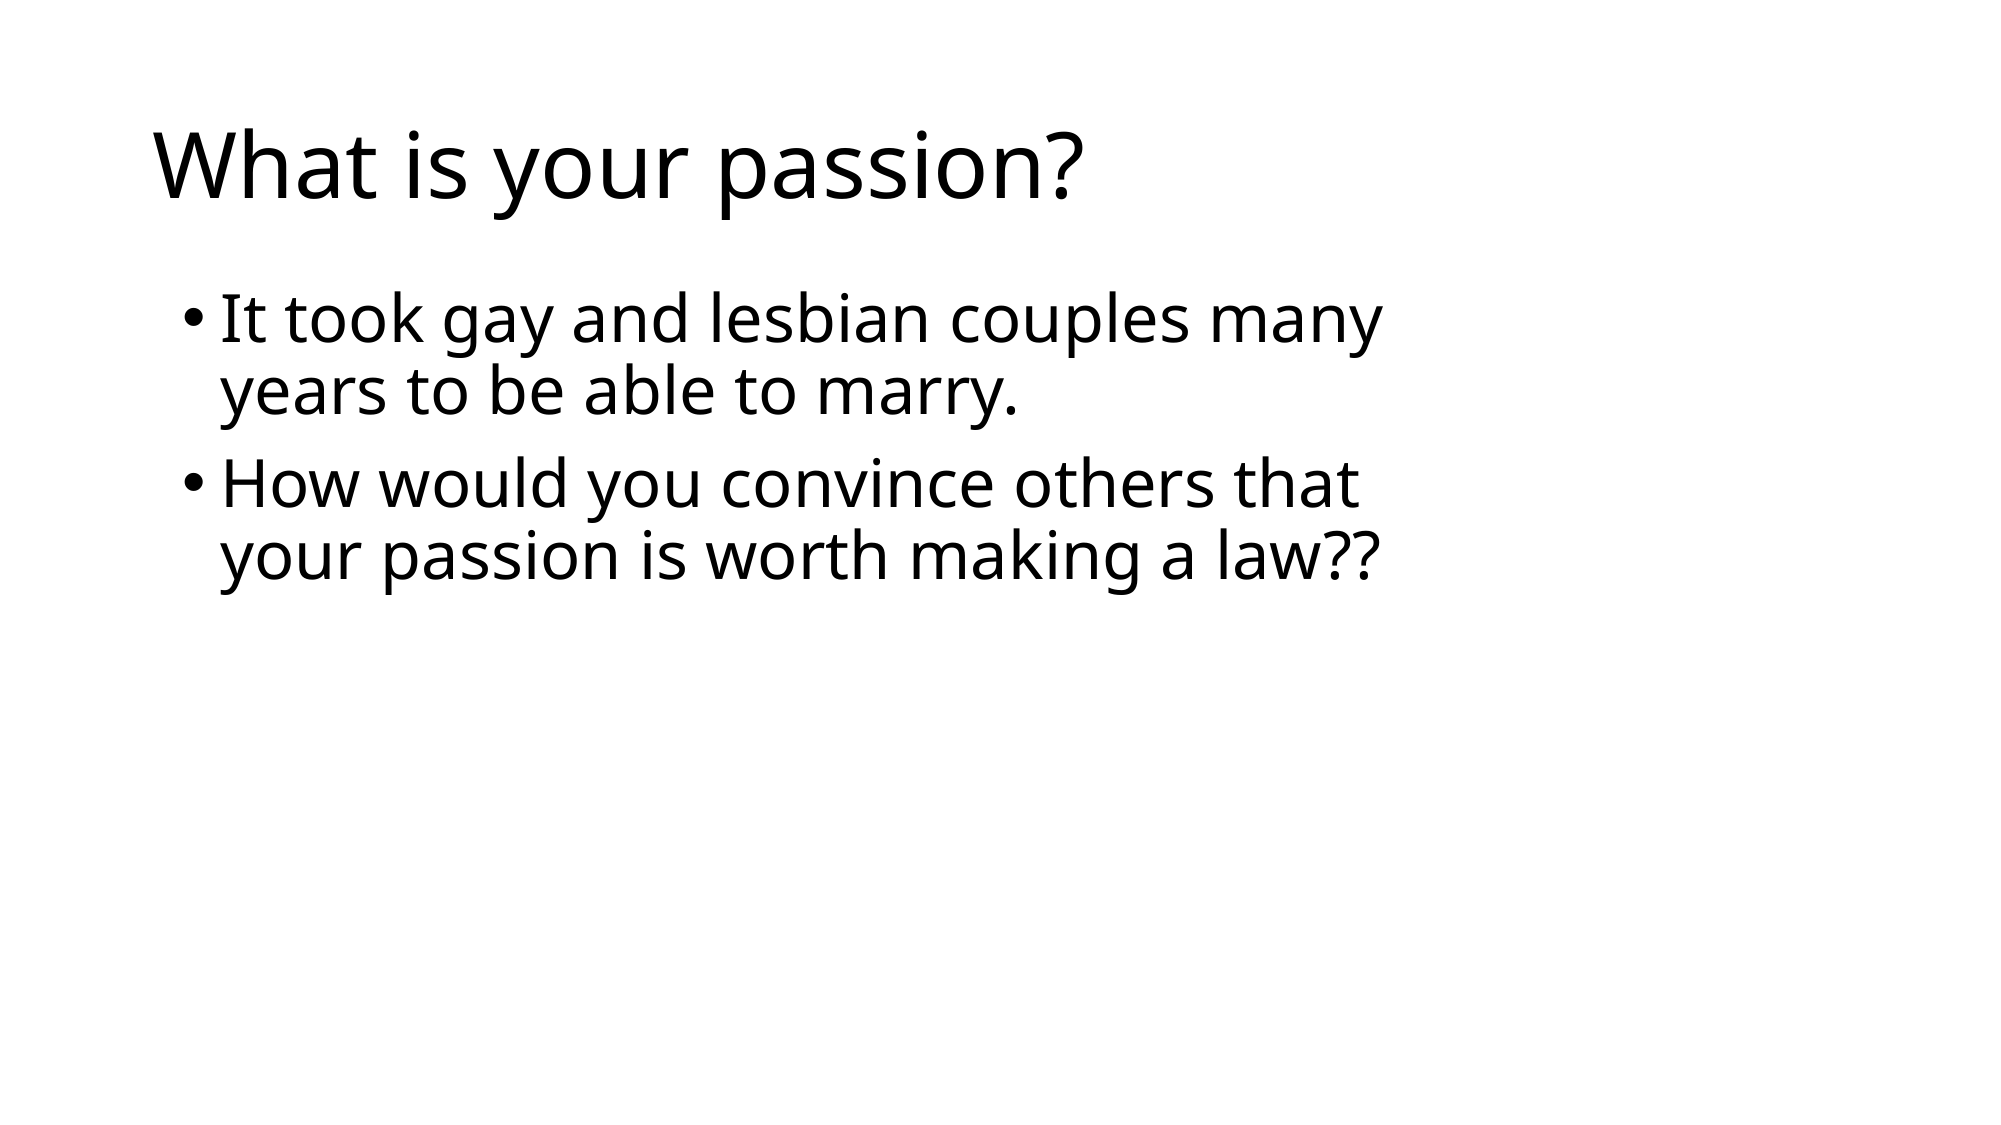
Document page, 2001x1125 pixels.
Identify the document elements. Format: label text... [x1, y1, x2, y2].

list It took gay and lesbian couples many years to be able to marry. How would you convince others that your passion is worth making a law?? [167, 277, 1518, 672]
title What is your passion? [137, 59, 1863, 278]
